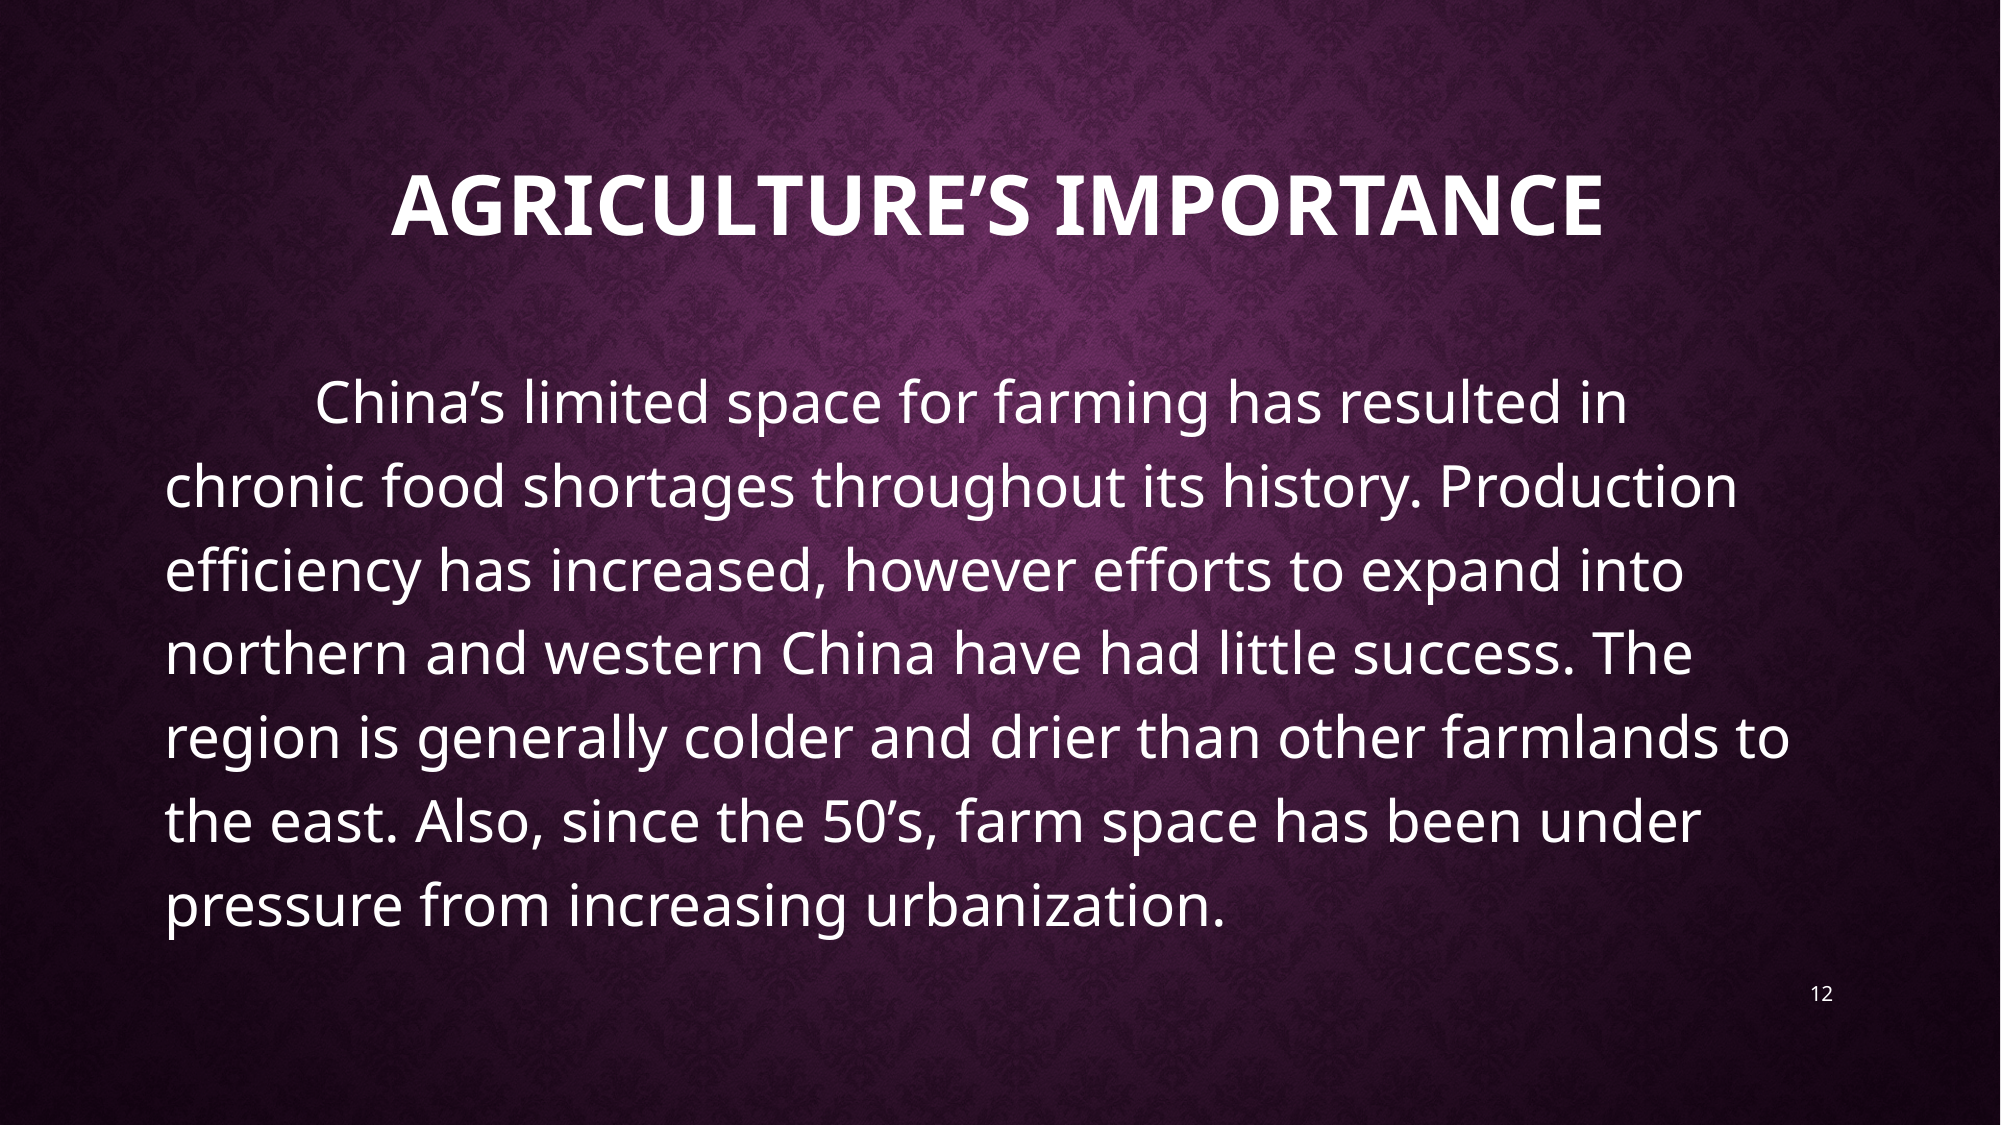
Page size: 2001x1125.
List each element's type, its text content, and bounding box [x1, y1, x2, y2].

list China’s limited space for farming has resulted in chronic food shortages throughout its history. Production efficiency has increased, however efforts to expand into northern and western China have had little success. The region is generally colder and drier than other farmlands to the east. Also, since the 50’s, farm space has been under pressure from increasing urbanization. [149, 343, 1849, 1039]
slide_number 12 [1724, 965, 1849, 1025]
title Agriculture’s importance [149, 99, 1849, 318]
